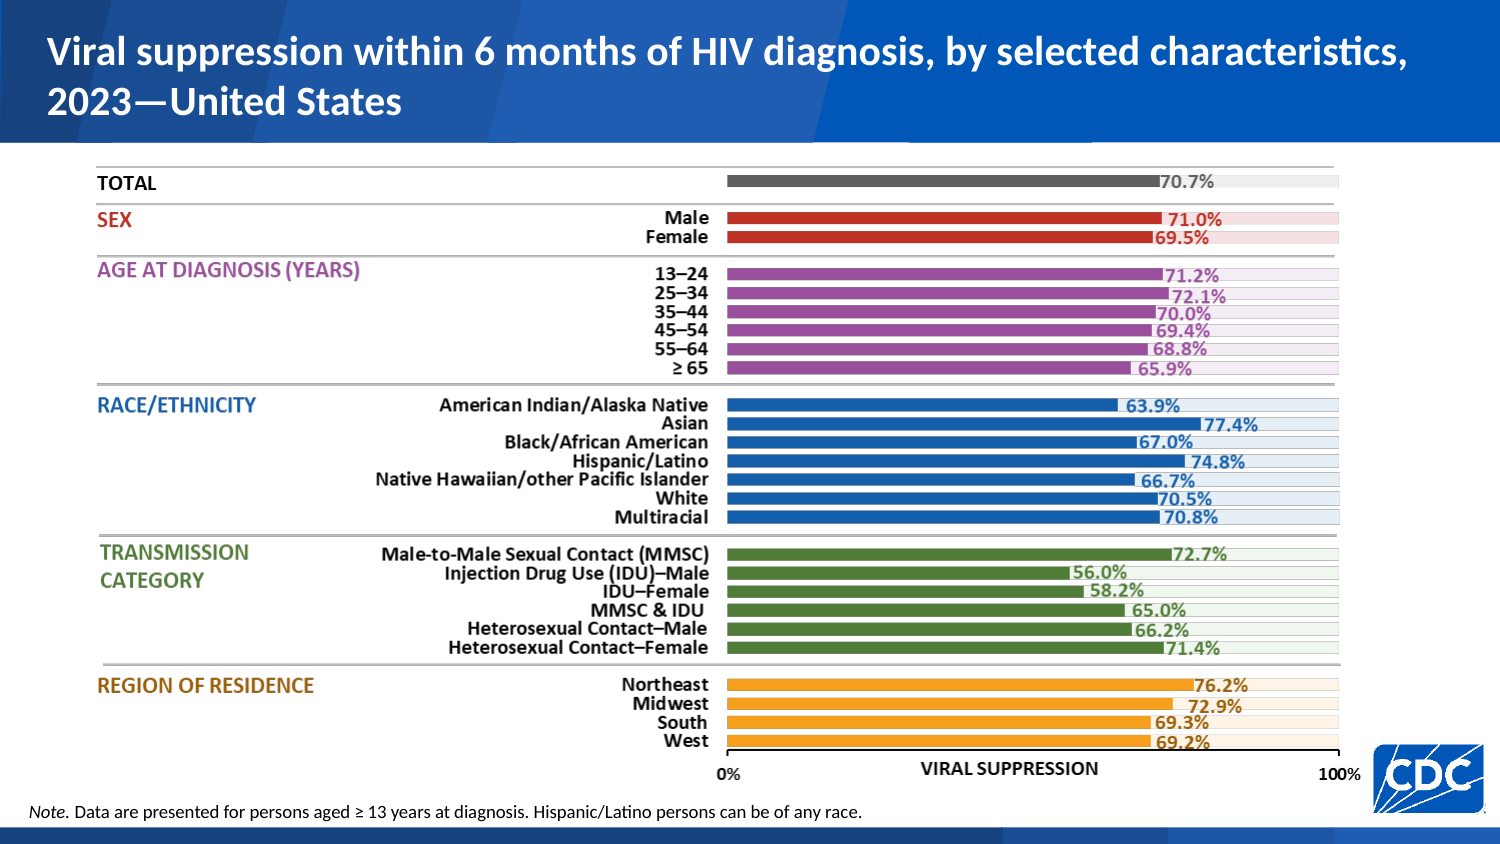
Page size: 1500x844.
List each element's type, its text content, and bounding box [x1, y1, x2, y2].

picture [82, 162, 1486, 816]
text_box Note. Data are presented for persons aged ≥ 13 years at diagnosis. Hispanic/Latino persons can be of any race. [14, 791, 1466, 830]
text_box Viral suppression within 6 months of HIV diagnosis, by selected characteristics, 2023—United States [31, 20, 1469, 128]
